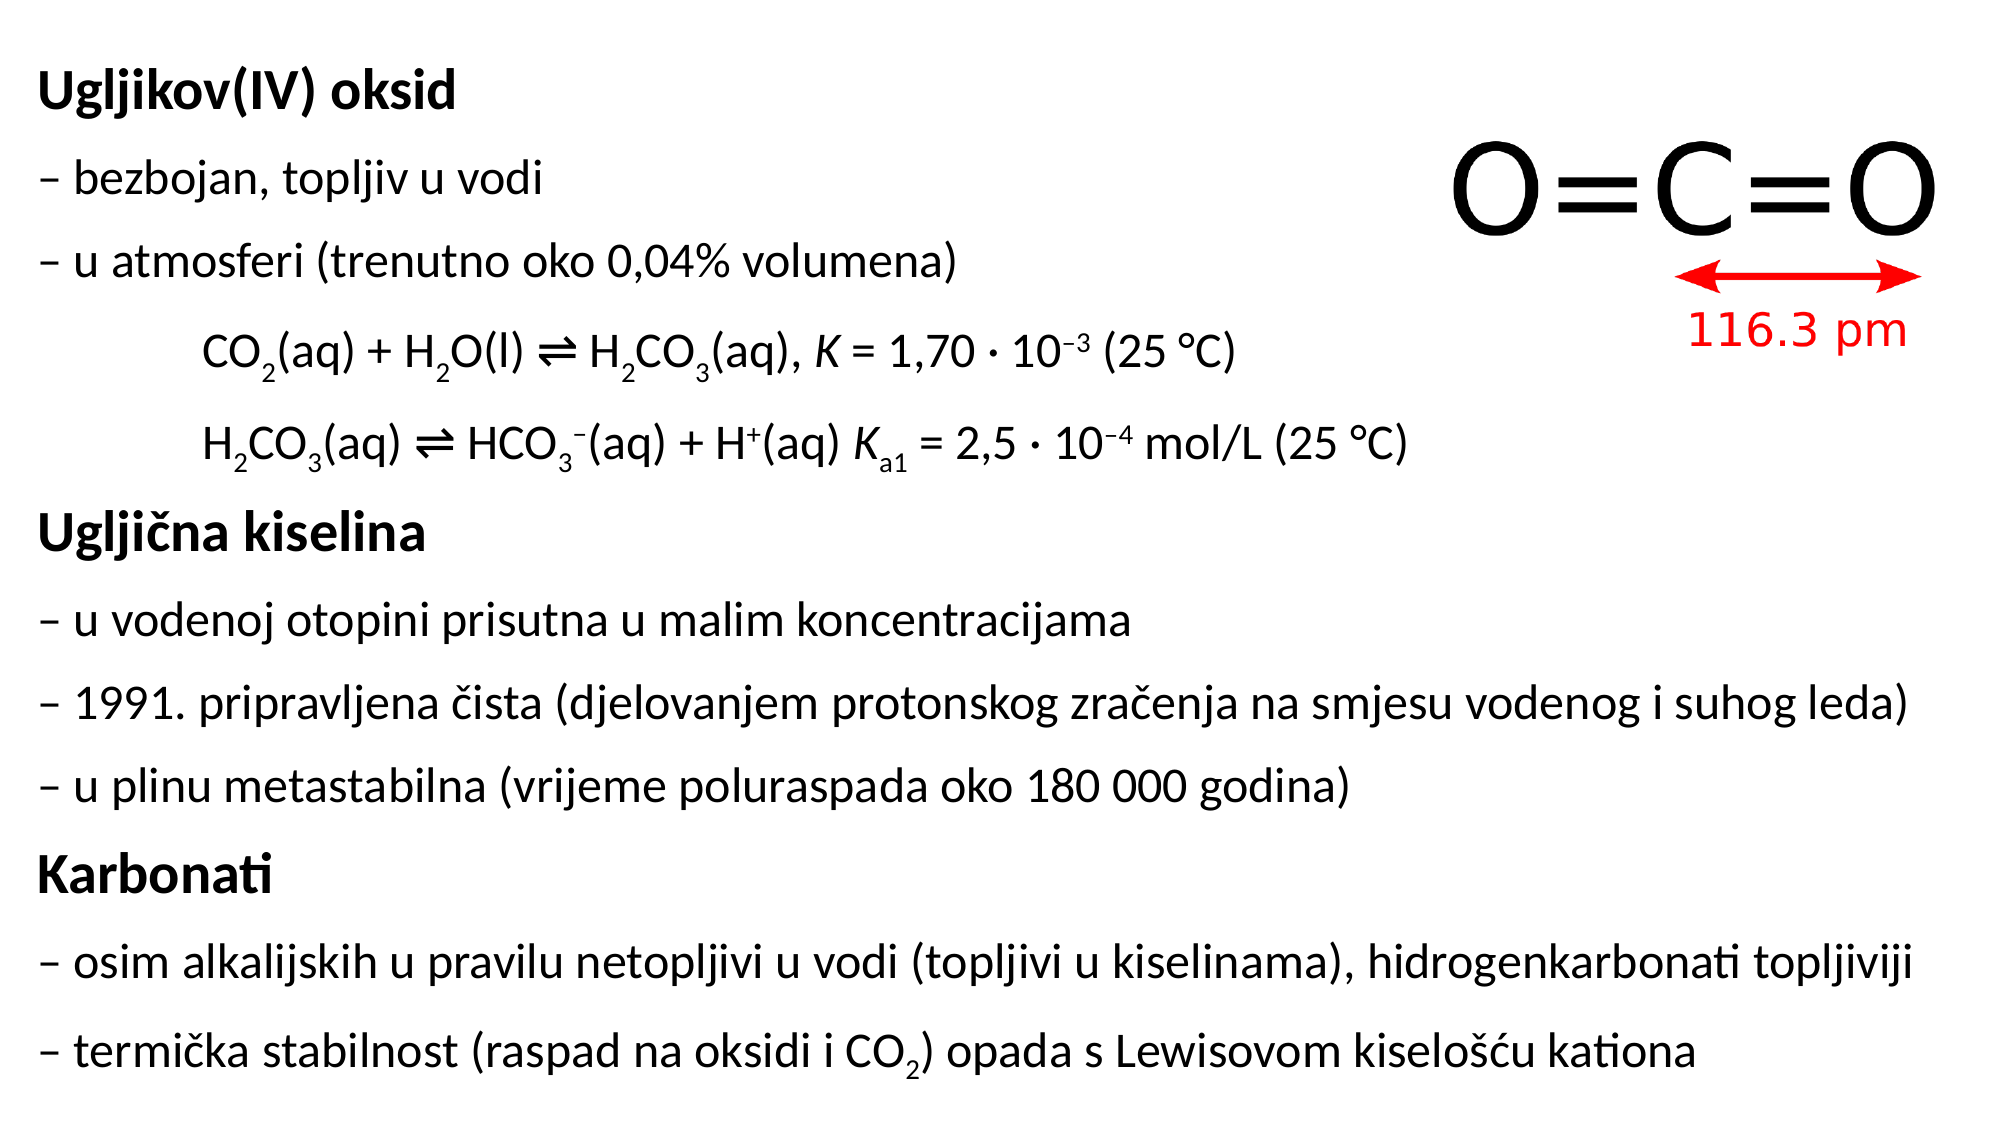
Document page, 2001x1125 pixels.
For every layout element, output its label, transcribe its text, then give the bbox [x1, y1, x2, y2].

text_box Ugljikov(IV) oksid – bezbojan, topljiv u vodi – u atmosferi (trenutno oko 0,04% volumena) CO2(aq) + H2O(l) ⇌ H2CO3(aq), K = 1,70 · 10–3 (25 °C) H2CO3(aq) ⇌ HCO3−(aq) + H+(aq) Ka1 = 2,5 · 10–4 mol/L (25 °C) Ugljična kiselina – u vodenoj otopini prisutna u malim koncentracijama – 1991. pripravljena čista (djelovanjem protonskog zračenja na smjesu vodenog i suhog leda) – u plinu metastabilna (vrijeme poluraspada oko 180 000 godina) Karbonati – osim alkalijskih u pravilu netopljivi u vodi (topljivi u kiselinama), hidrogenkarbonati topljiviji – termička stabilnost (raspad na oksidi i CO2) opada s Lewisovom kiselošću kationa [22, 52, 1972, 1125]
picture [1432, 127, 1954, 360]
